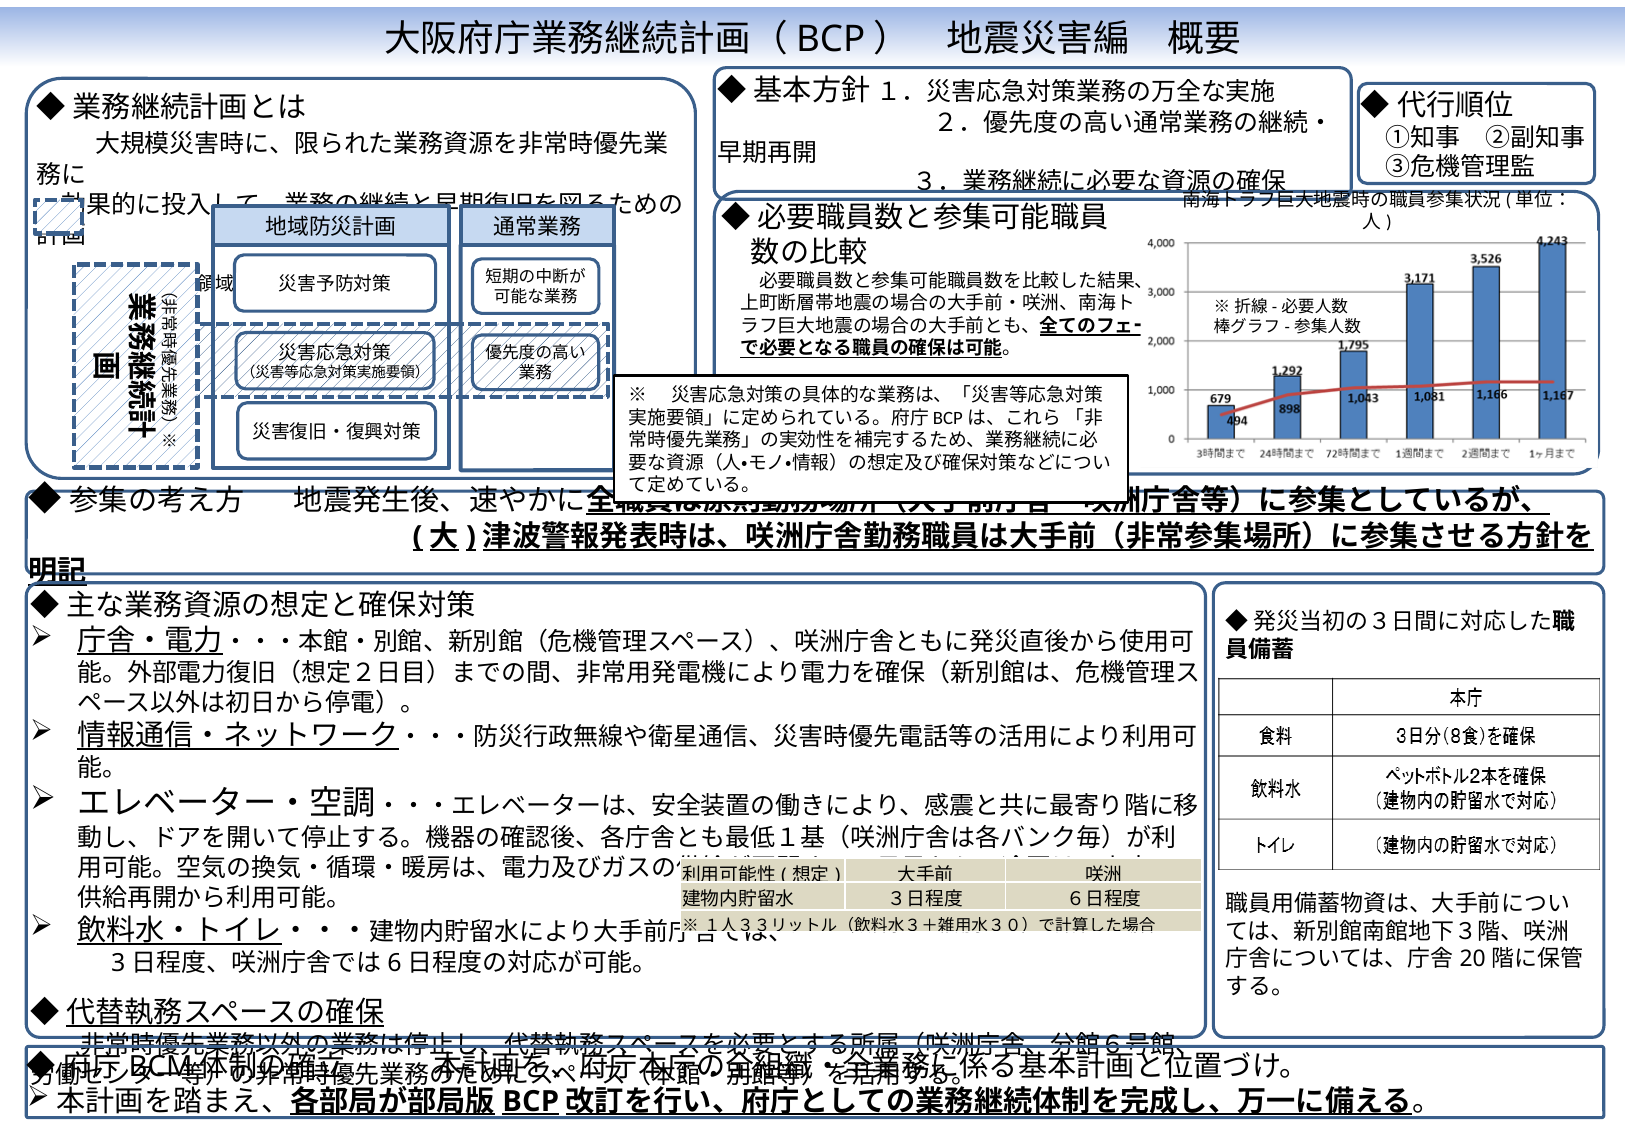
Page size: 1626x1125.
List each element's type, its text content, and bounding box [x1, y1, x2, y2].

title 大阪府庁業務継続計画（BCP） 地震災害編 概要 [0, 7, 1625, 67]
text_box 優先度の高い 業務 [470, 332, 601, 392]
text_box [198, 322, 211, 399]
text_box ◆主な業務資源の想定と確保対策 庁舎・電力・・・本館・別館、新別館（危機管理スペース）、咲洲庁舎ともに発災直後から使用可能。外部電力復旧（想定２日目）までの間、非常用発電機により電力を確保（新別館は、危機管理スペース以外は初日から停電）。 情報通信・ネットワーク・・・防災行政無線や衛星通信、災害時優先電話等の活用により利用可能。 エレベーター・空調・・・エレベーターは、安全装置の働きにより、感震と共に最寄り階に移動し、ドアを開いて停止する。機器の確認後、各庁舎とも最低１基（咲洲庁舎は各バンク毎）が利用可能。空気の換気・循環・暖房は、電力及びガスの供給が再開する２日目から、冷房は、上水の供給再開から利用可能。 飲料水・トイレ・・・建物内貯留水により大手前庁舎では、 3日程度、咲洲庁舎では6日程度の対応が可能。 ◆代替執務スペースの確保 非常時優先業務以外の業務は停止し、代替執務スペースを必要とする所属（咲洲庁舎、分館６号館、労働センター等）の非常時優先業務のためにスペース（本館・別館等）を活用する。 [24, 580, 1208, 1040]
text_box 災害復旧・復興対策 [235, 400, 438, 462]
table_header 咲洲 [1006, 859, 1201, 881]
text_box ◆基本方針 １．災害応急対策業務の万全な実施 ２．優先度の高い通常業務の継続・早期再開 ３．業務継続に必要な資源の確保 [712, 65, 1354, 199]
text_box 短期の中断が 可能な業務 [470, 256, 602, 316]
text_box 災害応急対策 （災害等応急対策実施要領） [233, 330, 437, 391]
text_box 南海トラフ巨大地震時の職員参集状況(単位：人) [1157, 186, 1597, 228]
text_box [458, 244, 617, 473]
picture [1139, 230, 1600, 470]
table_header 大手前 [846, 859, 1005, 881]
text_box ◆代行順位 ①知事 ②副知事 ③危機管理監 [1356, 81, 1597, 186]
text_box ◆府庁BCM体制の確立 本計画を、府庁本庁の全組織・全業務に係る基本計画と位置づけ。 本計画を踏まえ、各部局が部局版BCP改訂を行い、府庁としての業務継続体制を完成し、万一に備える。 [24, 1044, 1606, 1120]
text_box ◆必要職員数と参集可能職員 数の比較 必要職員数と参集可能職員数を比較した結果、 上町断層帯地震の場合の大手前・咲洲、南海ト ラフ巨大地震の場合の大手前とも、全てのフェーズ で必要となる職員の確保は可能。 [712, 189, 1157, 477]
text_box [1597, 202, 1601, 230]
text_box [451, 322, 458, 399]
text_box ◆業務継続計画とは 大規模災害時に、限られた業務資源を非常時優先業務に 効果的に投入して、業務の継続と早期復旧を図るための計画 主な対象領域 [24, 76, 698, 481]
picture [1218, 677, 1600, 870]
text_box [211, 243, 451, 470]
text_box [1211, 580, 1607, 1040]
text_box ◆参集の考え方 地震発生後、速やかに全職員は原則勤務場所（大手前庁舎・咲洲庁舎等）に参集としているが、 (大)津波警報発表時は、咲洲庁舎勤務職員は大手前（非常参集場所）に参集させる方針を明記 [24, 489, 1606, 576]
text_box 災害予防対策 [232, 252, 438, 314]
text_box [33, 198, 84, 236]
text_box 地域防災計画 [211, 204, 451, 243]
table_header 利用可能性(想定) [681, 859, 844, 881]
text_box （非常時優先業務）※ 業務継続計画 [72, 262, 200, 470]
table_cell ※１人３３リットル（飲料水３＋雑用水３０）で計算した場合 [681, 911, 1201, 931]
text_box 通常業務 [459, 204, 616, 247]
text_box ※ 災害応急対策の具体的な業務は、「災害等応急対策実施要領」に定められている。府庁BCPは、これら 「非常時優先業務」の実効性を補完するため、業務継続に必要な資源（人・モノ・情報）の想定及び確保対策などについて定めている。 [614, 375, 1129, 503]
table_cell ６日程度 [1006, 883, 1201, 909]
table_cell ３日程度 [846, 883, 1005, 909]
table_cell 建物内貯留水 [681, 883, 844, 909]
